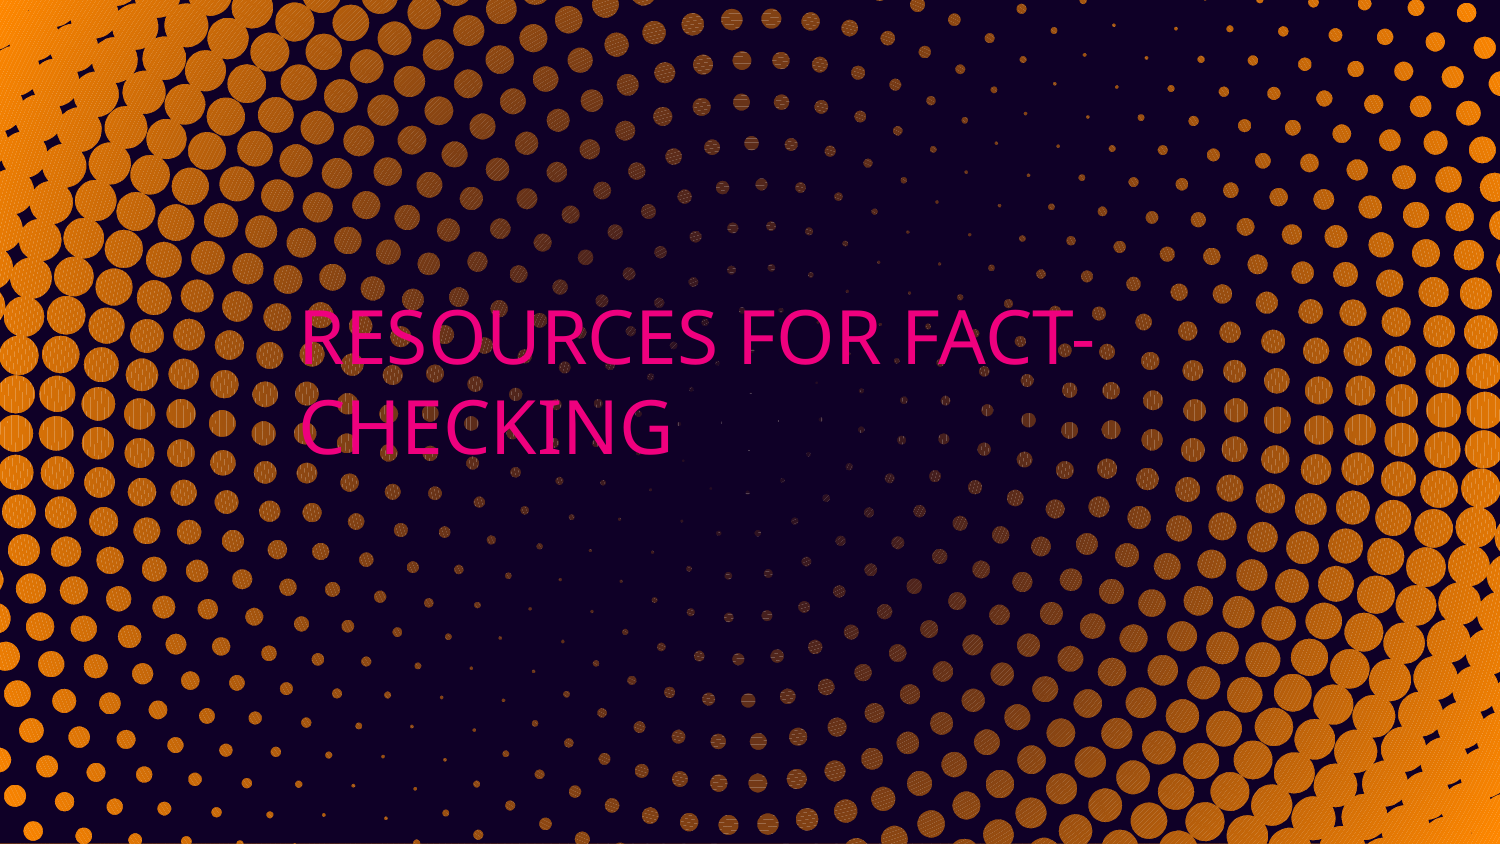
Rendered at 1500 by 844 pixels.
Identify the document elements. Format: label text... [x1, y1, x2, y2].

title RESOURCES FOR FACT-CHECKING [287, 284, 1213, 475]
